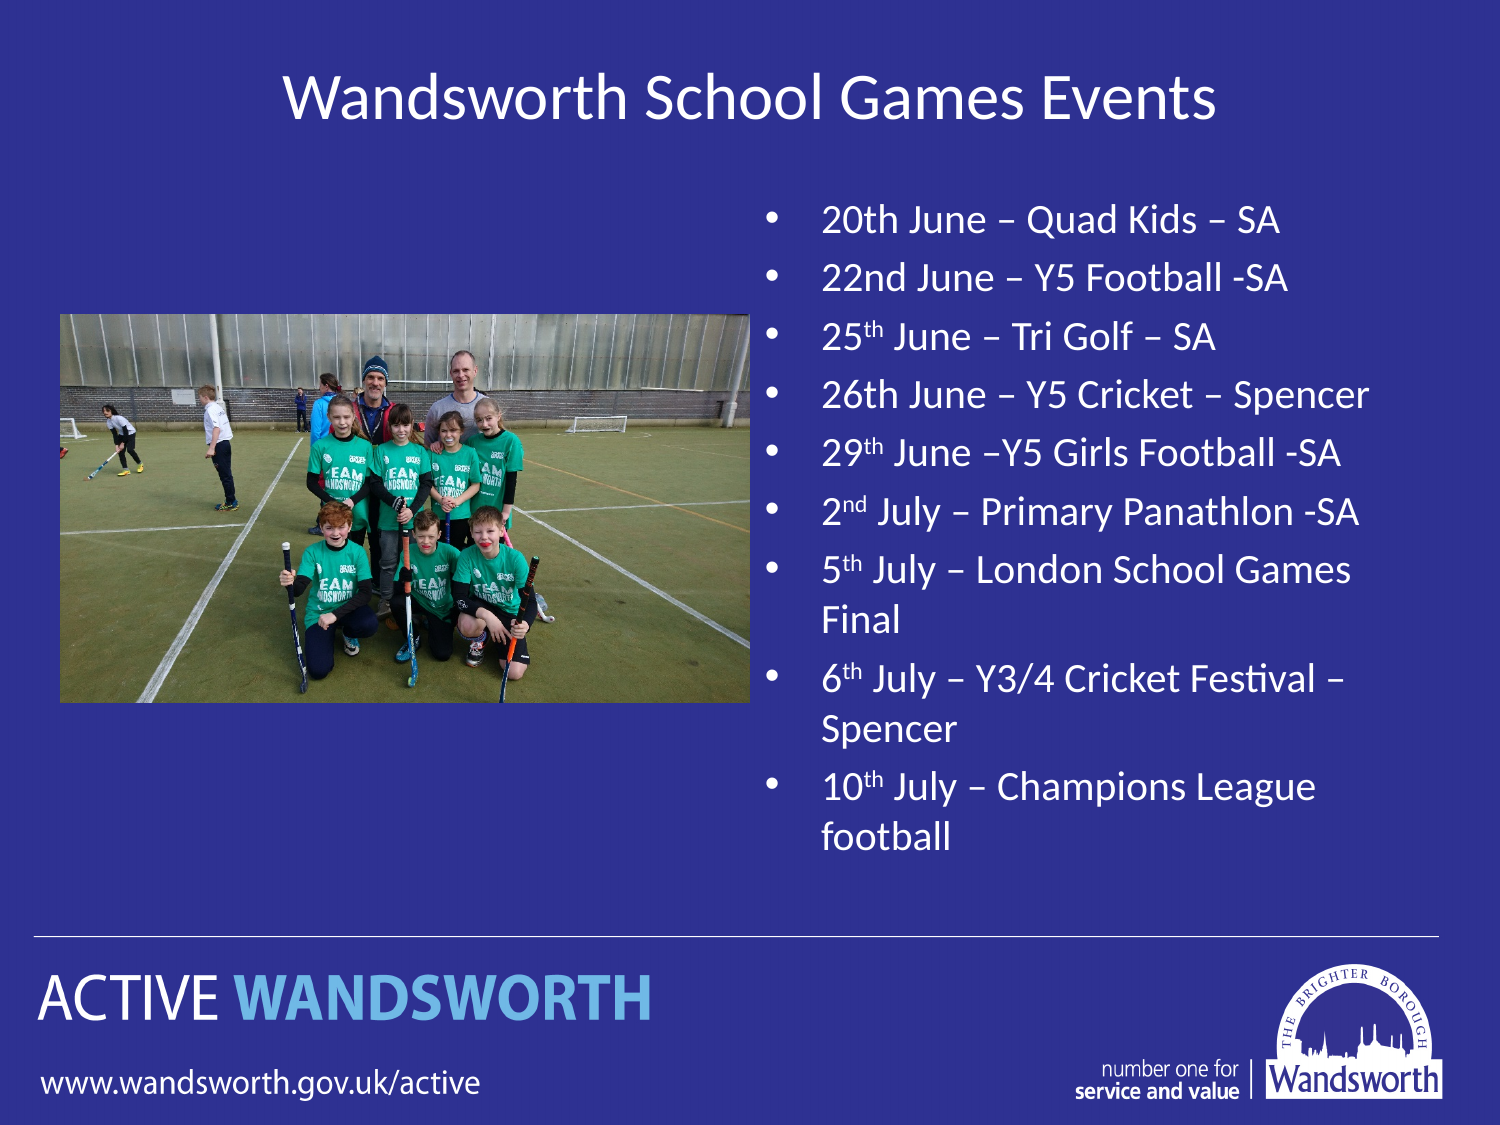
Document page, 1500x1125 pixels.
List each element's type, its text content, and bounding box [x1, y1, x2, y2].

title Wandsworth School Games Events [75, 45, 1425, 149]
list 20th June – Quad Kids – SA 22nd June – Y5 Football -SA 25th June – Tri Golf – SA 26th June – Y5 Cricket – Spencer 29th June –Y5 Girls Football -SA 2nd July – Primary Panathlon -SA 5th July – London School Games Final 6th July – Y3/4 Cricket Festival – Spencer 10th July – Champions League football [750, 184, 1413, 927]
picture [0, 0, 1500, 1125]
